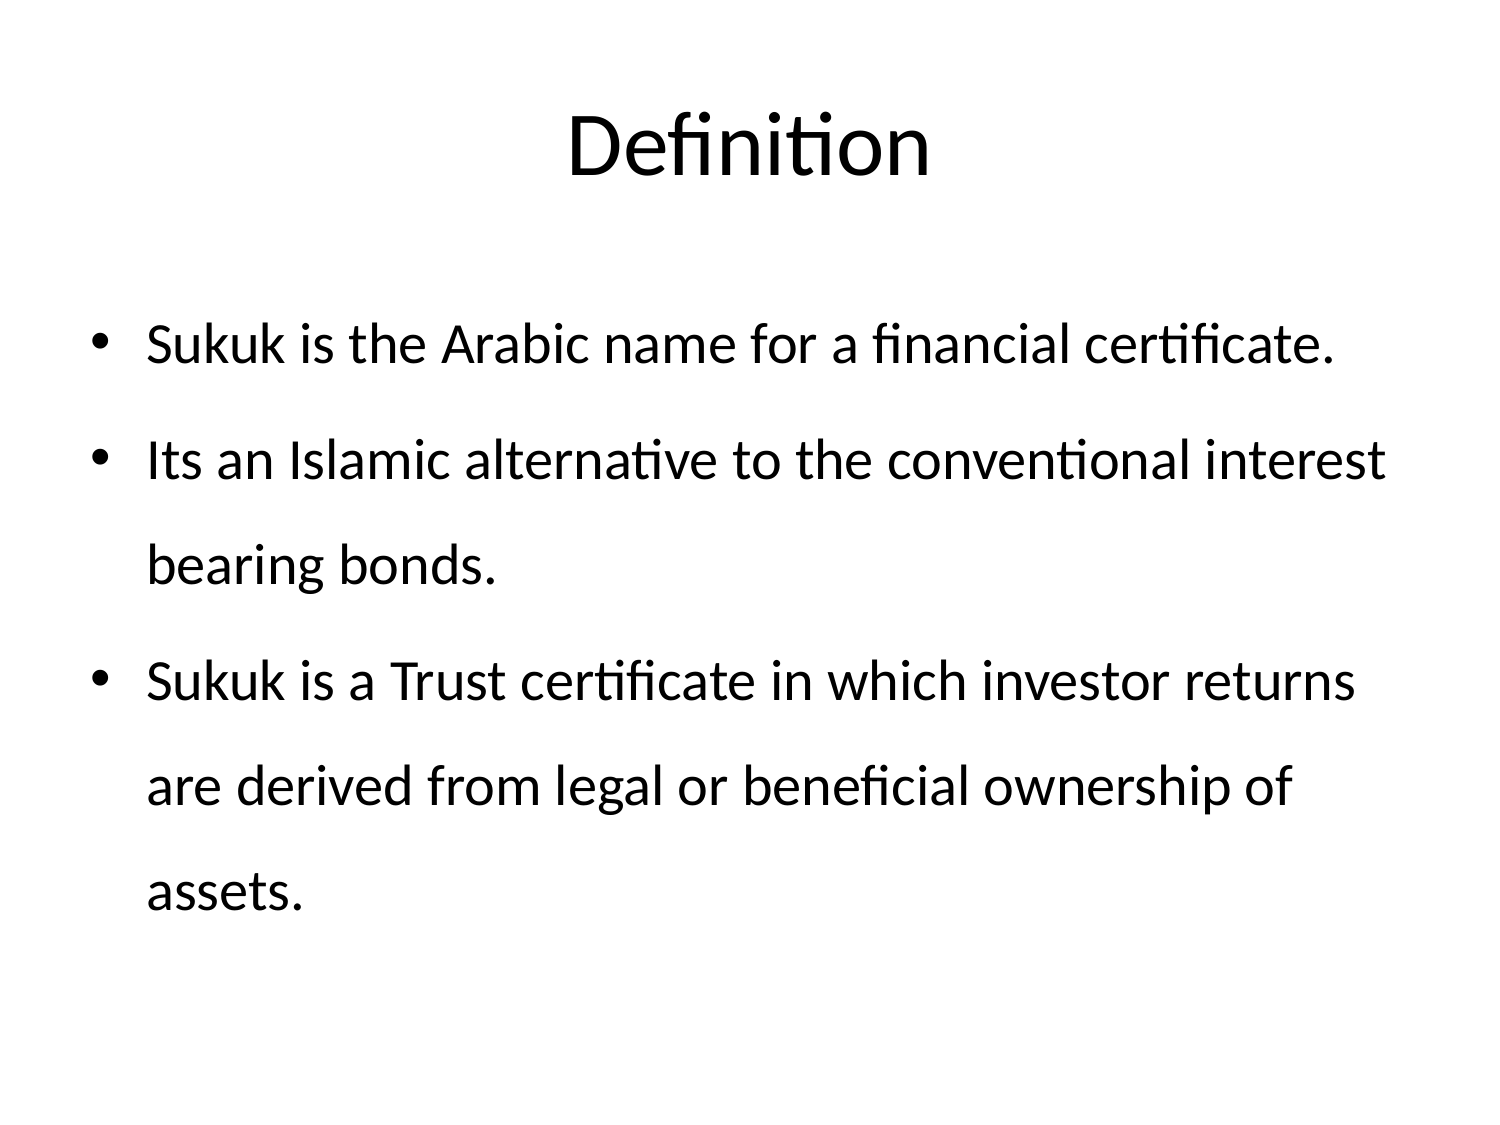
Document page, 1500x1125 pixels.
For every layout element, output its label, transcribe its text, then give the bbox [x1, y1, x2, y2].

title Definition [75, 45, 1425, 233]
list Sukuk is the Arabic name for a financial certificate. Its an Islamic alternative to the conventional interest bearing bonds. Sukuk is a Trust certificate in which investor returns are derived from legal or beneficial ownership of assets. [75, 262, 1425, 1005]
